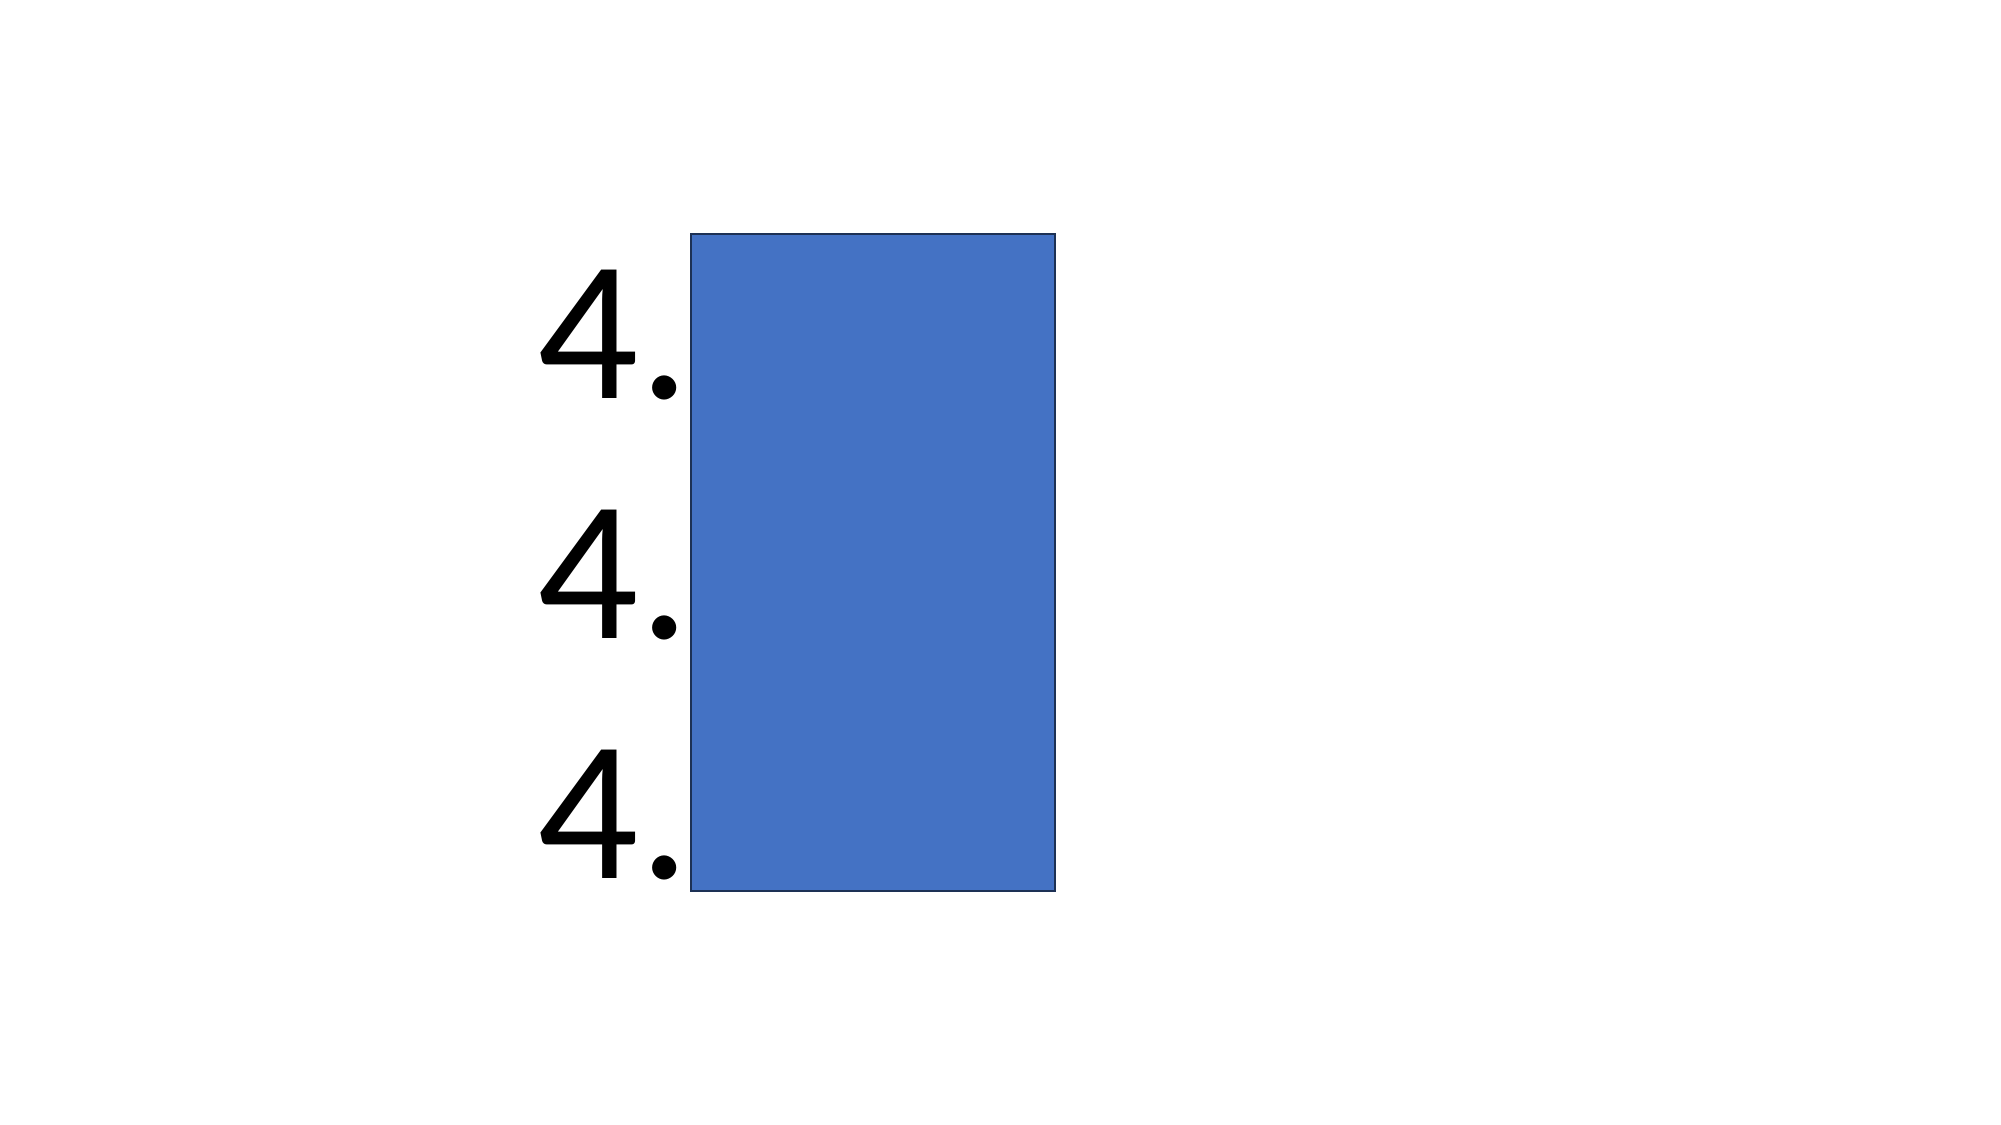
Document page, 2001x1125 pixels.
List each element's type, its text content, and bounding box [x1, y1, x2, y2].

text_box 4.02 4.20 4.202 [523, 191, 1009, 927]
text_box [690, 233, 1056, 892]
